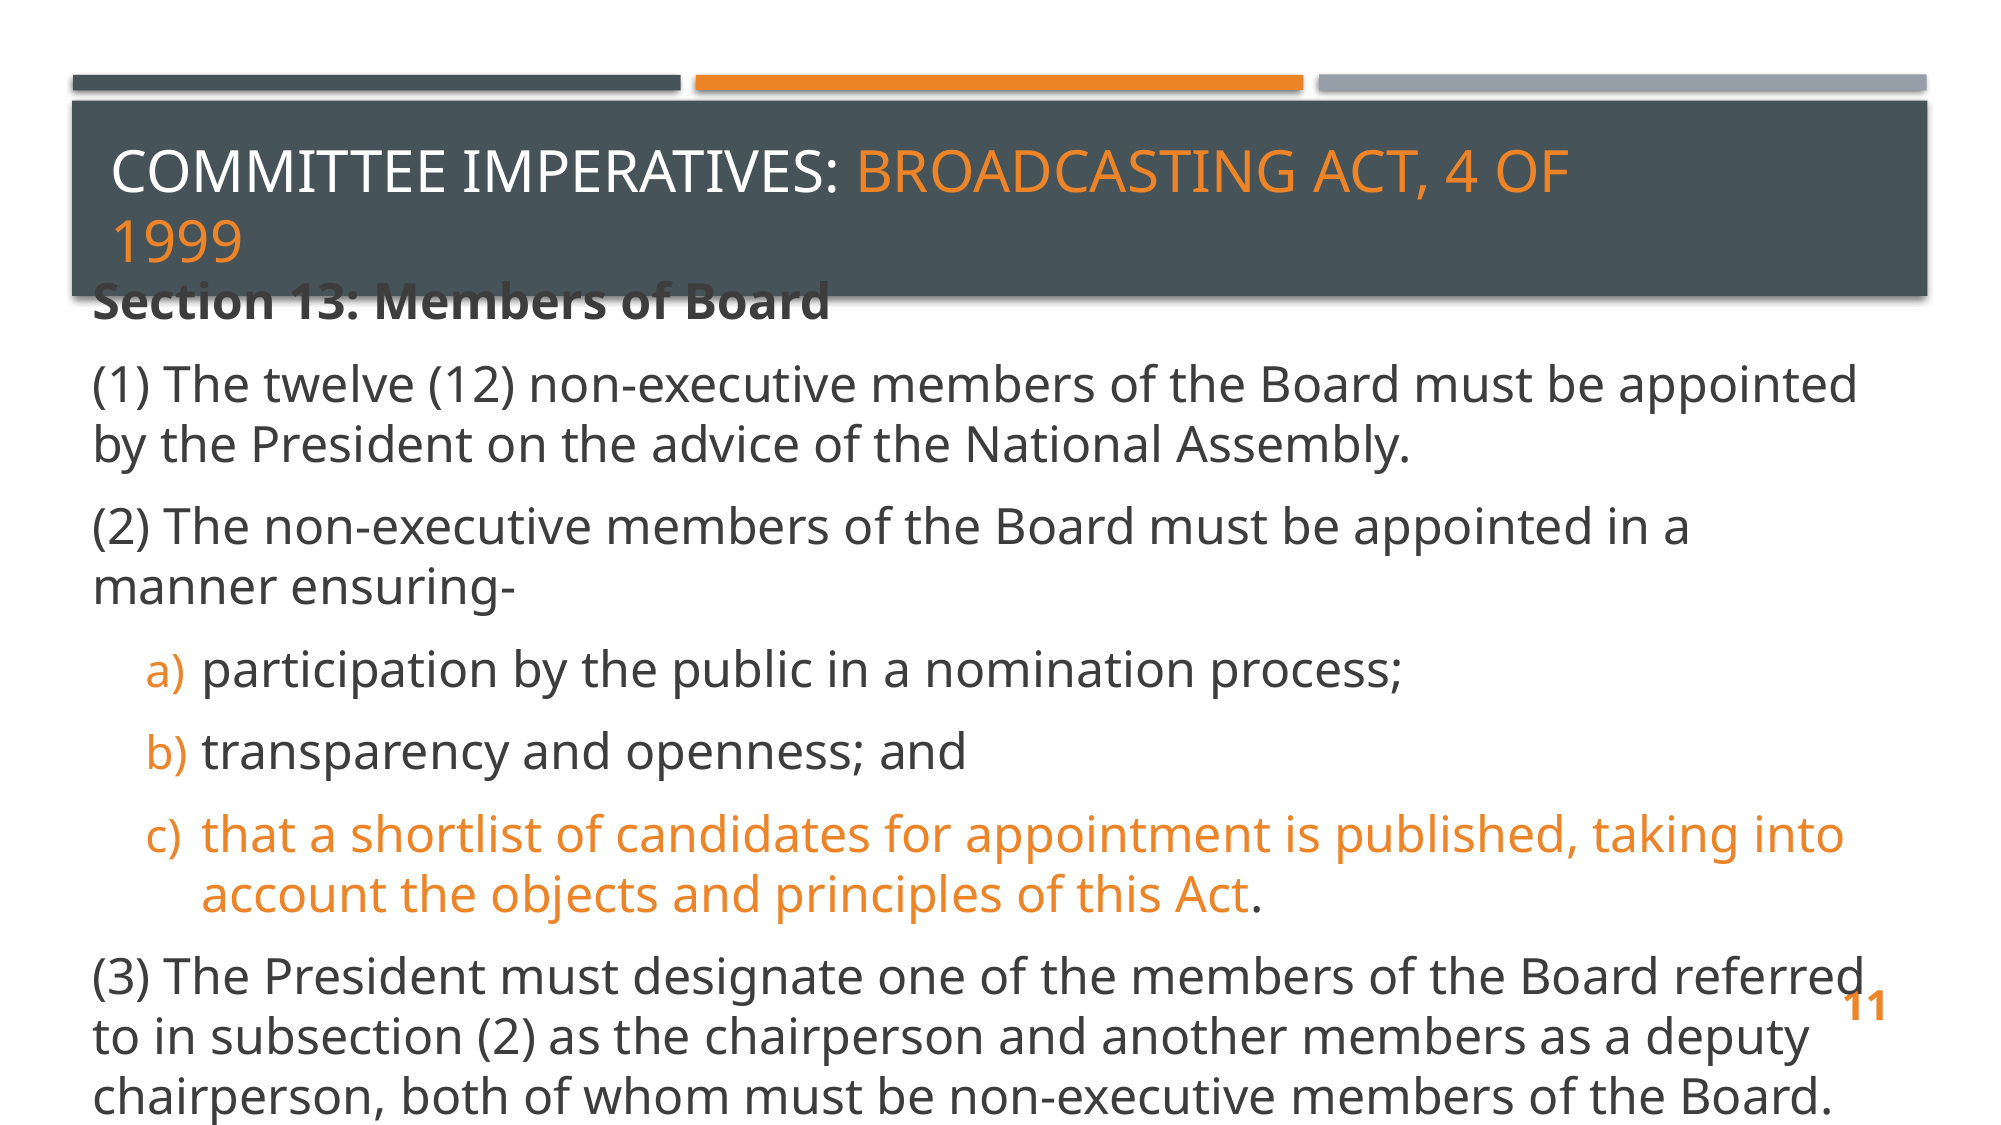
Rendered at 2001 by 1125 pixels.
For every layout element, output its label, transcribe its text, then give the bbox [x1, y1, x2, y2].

title Committee imperatives: Broadcasting Act, 4 of 1999 [95, 115, 1694, 282]
list Section 13: Members of Board (1) The twelve (12) non-executive members of the Board must be appointed by the President on the advice of the National Assembly. (2) The non-executive members of the Board must be appointed in a manner ensuring- participation by the public in a nomination process; transparency and openness; and that a shortlist of candidates for appointment is published, taking into account the objects and principles of this Act. (3) The President must designate one of the members of the Board referred to in subsection (2) as the chairperson and another members as a deputy chairperson, both of whom must be non-executive members of the Board. [77, 357, 1905, 1037]
